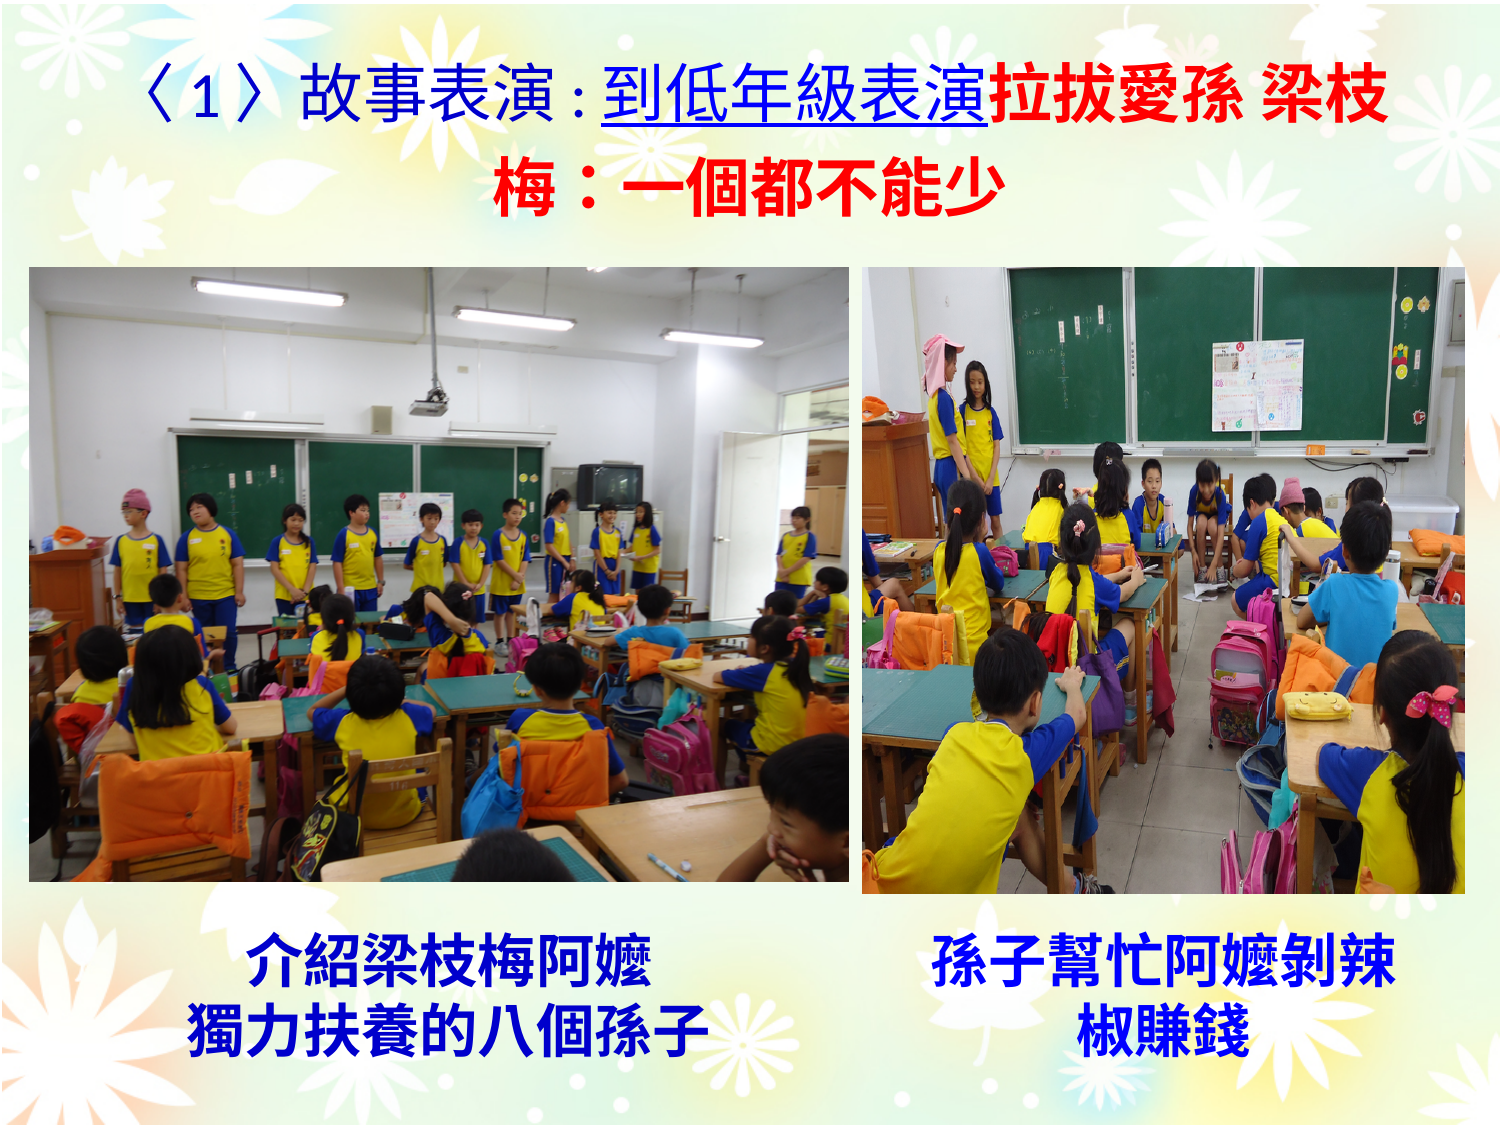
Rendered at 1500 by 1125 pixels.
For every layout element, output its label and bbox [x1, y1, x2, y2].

picture [1, 4, 1500, 1125]
list [29, 266, 849, 882]
